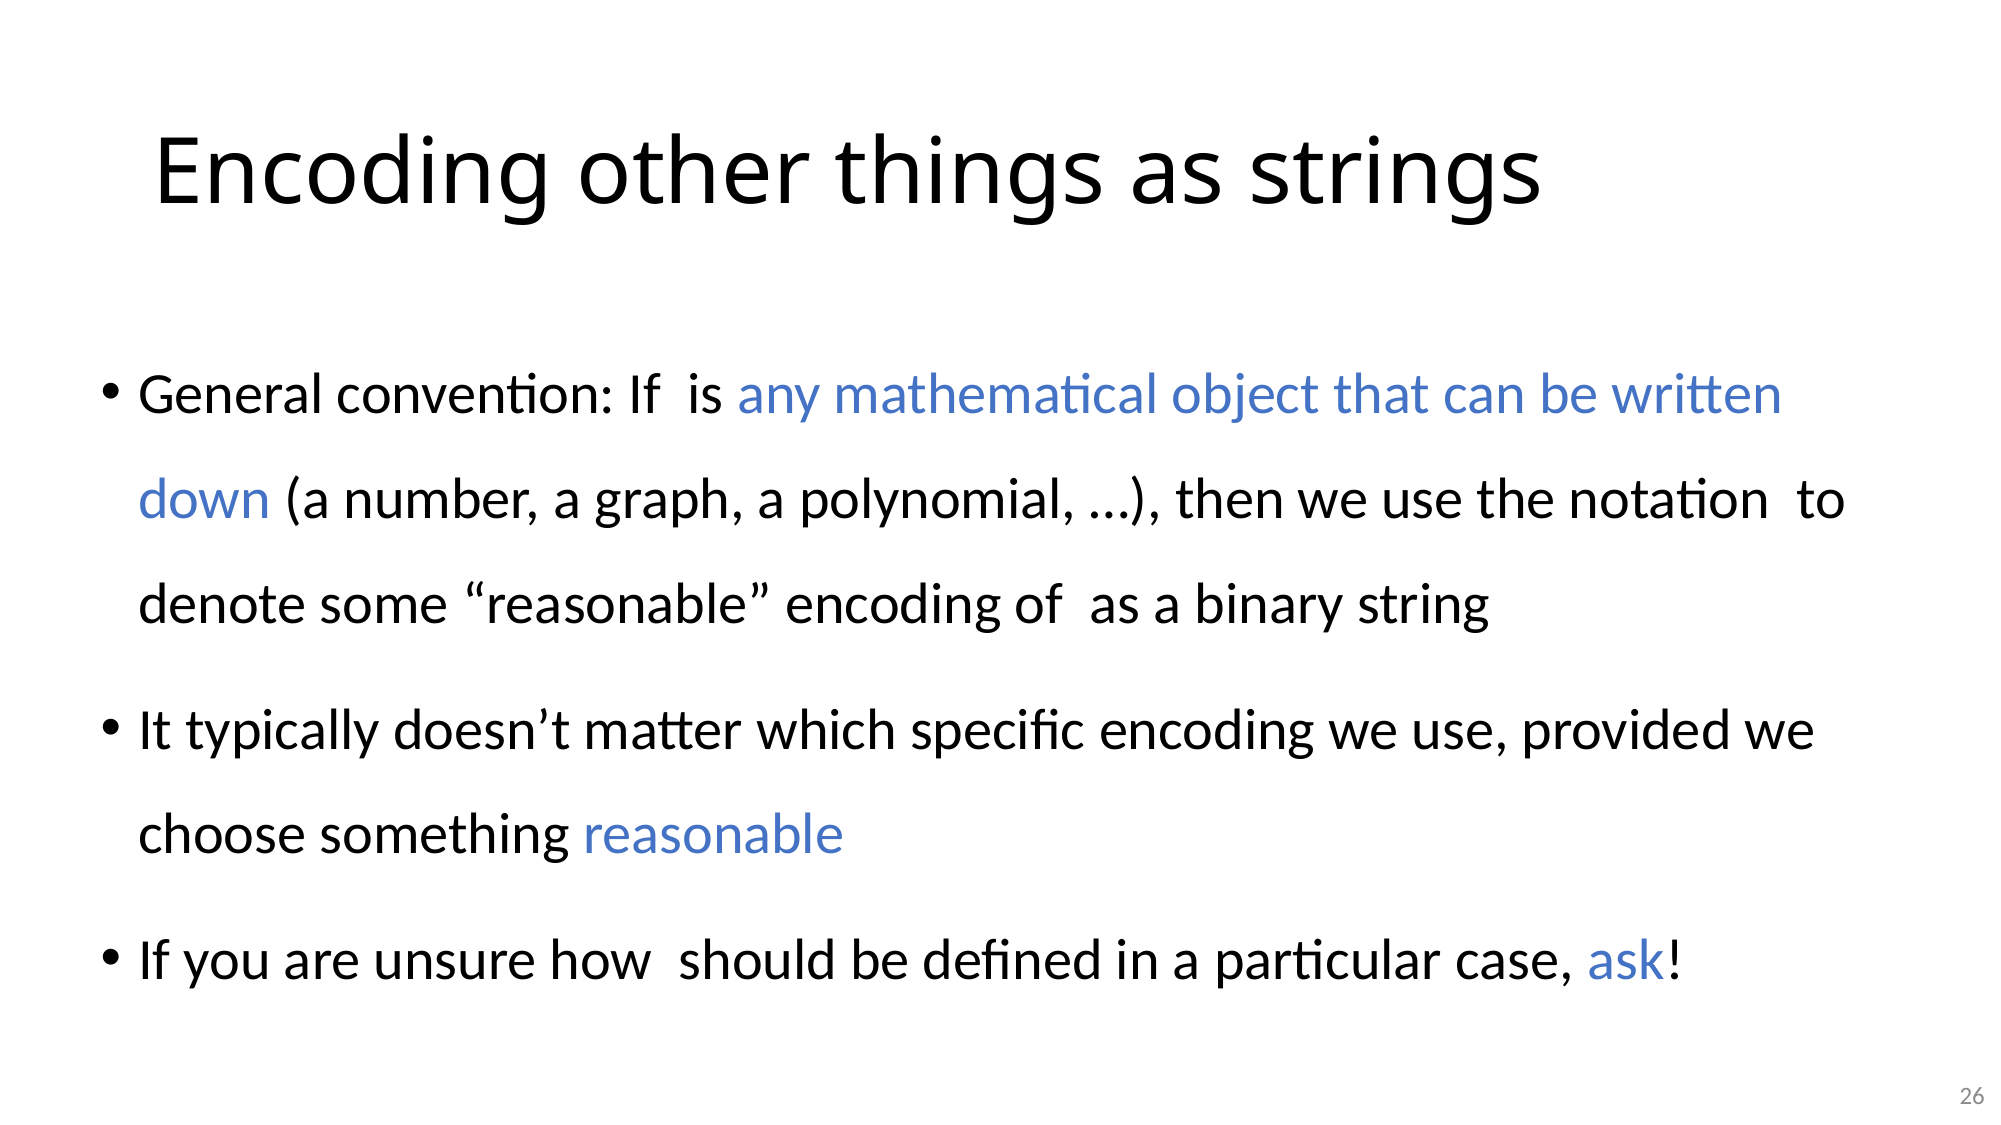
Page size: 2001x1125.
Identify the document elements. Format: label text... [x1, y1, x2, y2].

slide_number 26 [1550, 1064, 2000, 1125]
title Encoding other things as strings [137, 64, 1863, 283]
